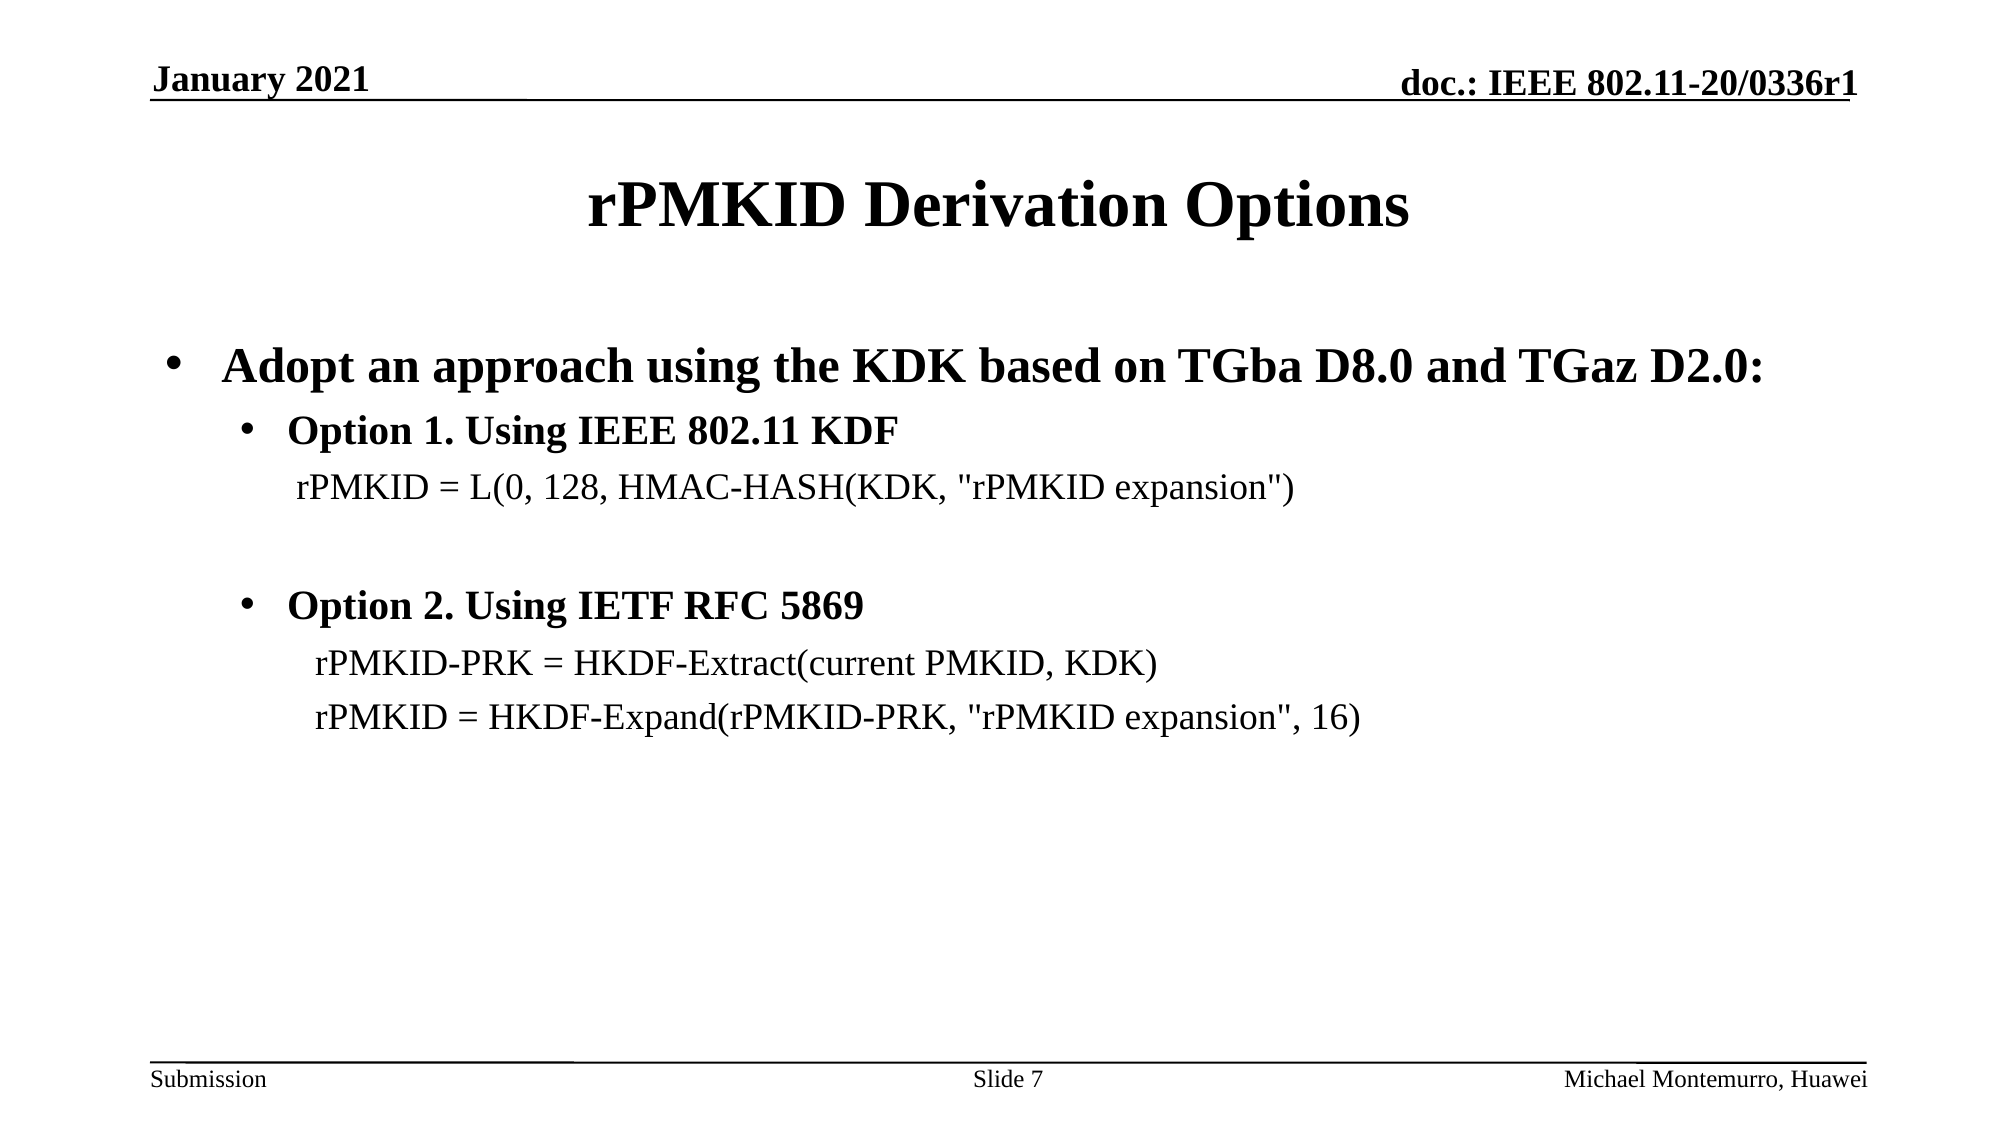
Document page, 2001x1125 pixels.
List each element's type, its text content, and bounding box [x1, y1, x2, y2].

slide_number Slide 7 [950, 1061, 1067, 1123]
footer Michael Montemurro, Huawei [1171, 1061, 1869, 1093]
title rPMKID Derivation Options [149, 112, 1850, 288]
list Adopt an approach using the KDK based on TGba D8.0 and TGaz D2.0: Option 1. Using IEEE 802.11 KDF rPMKID = L(0, 128, HMAC-HASH(KDK, "rPMKID expansion") Option 2. Using IETF RFC 5869 rPMKID-PRK = HKDF-Extract(current PMKID, KDK) rPMKID = HKDF-Expand(rPMKID-PRK, "rPMKID expansion", 16) [149, 324, 1850, 1000]
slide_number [152, 54, 563, 100]
